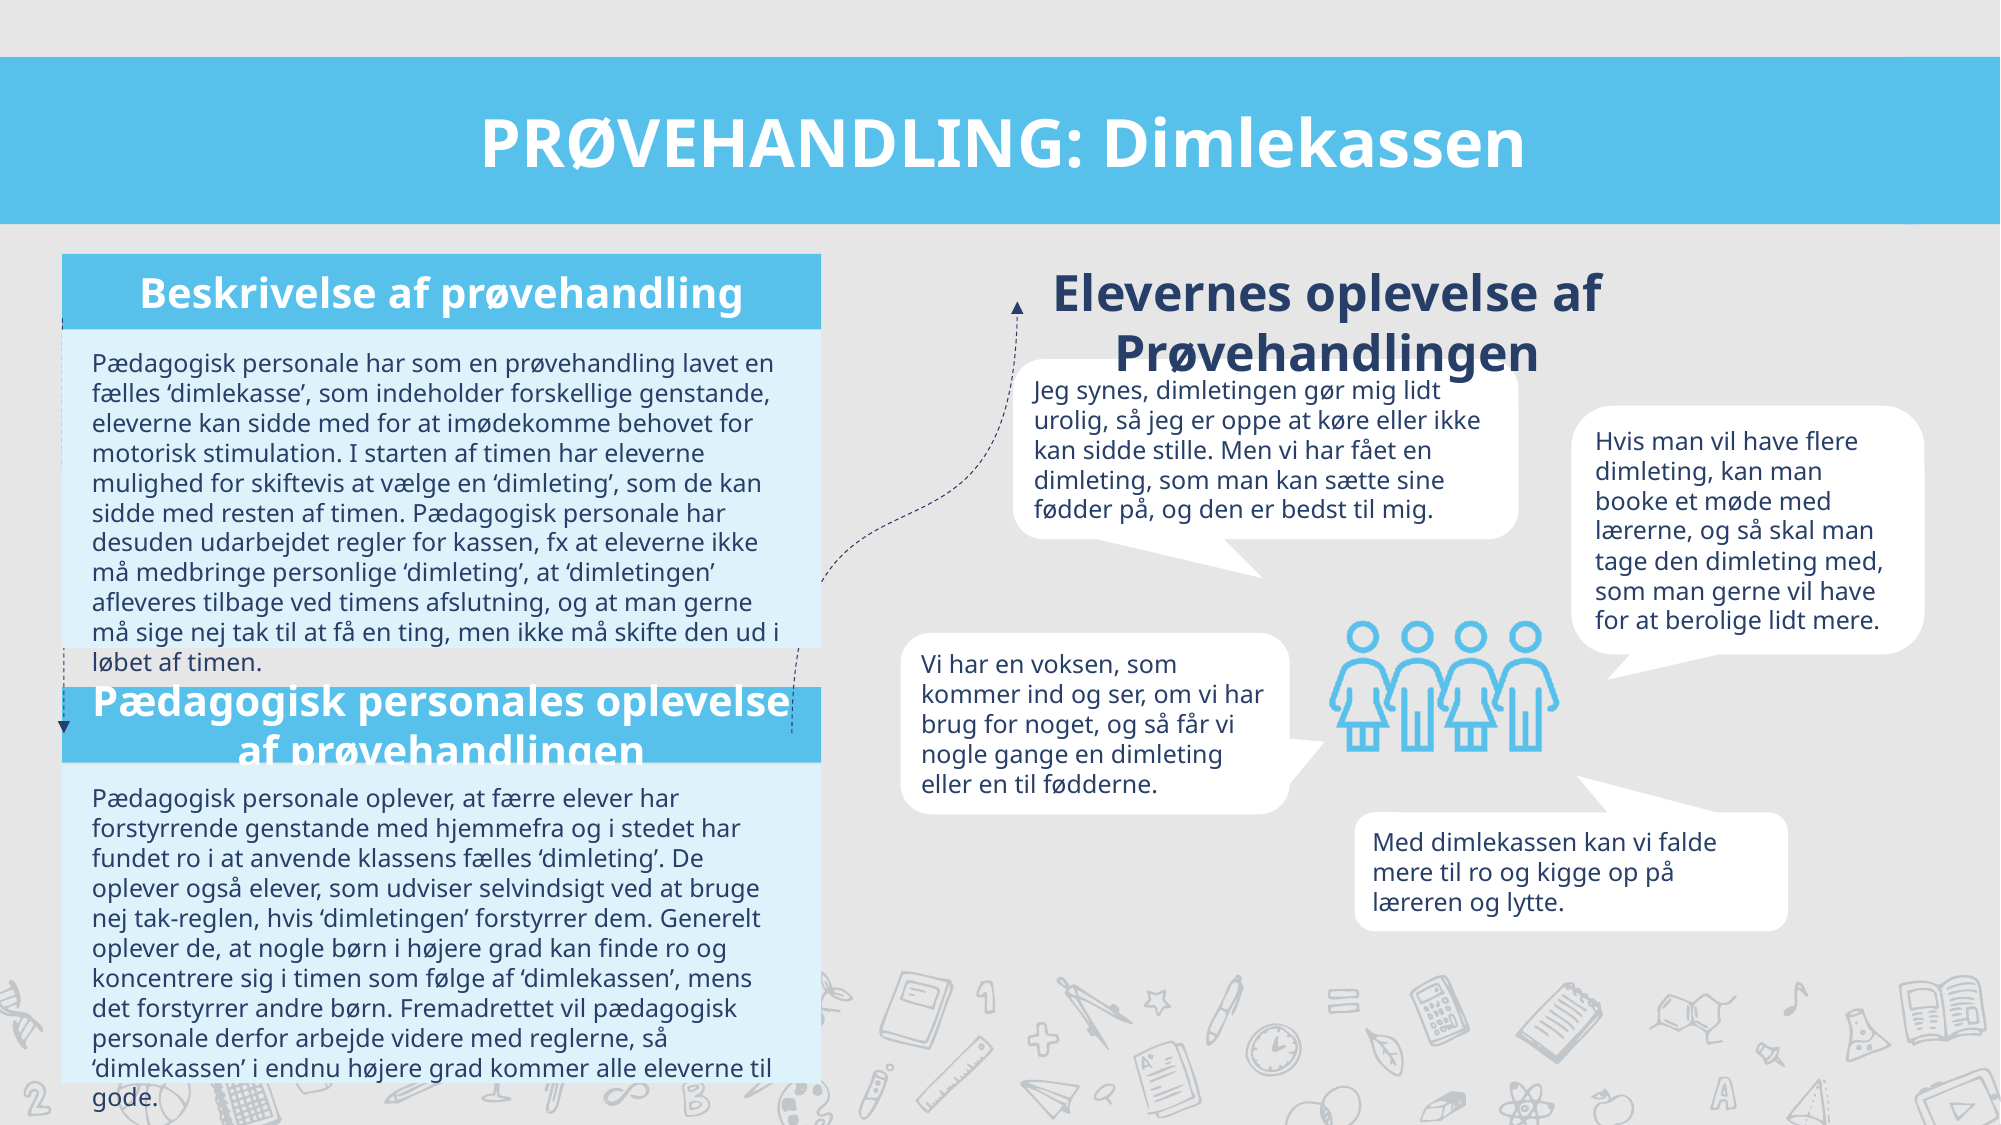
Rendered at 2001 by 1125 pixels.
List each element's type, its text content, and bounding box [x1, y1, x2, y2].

text_box [1901, 56, 2000, 225]
text_box Elevernes oplevelse af Prøvehandlingen [821, 253, 1834, 389]
text_box Pædagogisk personale har som en prøvehandling lavet en fælles ‘dimlekasse’, som indeholder forskellige genstande, eleverne kan sidde med for at imødekomme behovet for motorisk stimulation. I starten af timen har eleverne mulighed for skiftevis at vælge en ‘dimleting’, som de kan sidde med resten af timen. Pædagogisk personale har desuden udarbejdet regler for kassen, fx at eleverne ikke må medbringe personlige ‘dimleting’, at ‘dimletingen’ afleveres tilbage ved timens afslutning, og at man gerne må sige nej tak til at få en ting, men ikke må skifte den ud i løbet af timen. [64, 329, 791, 649]
text_box Hvis man vil have flere dimleting, kan man booke et møde med lærerne, og så skal man tage den dimleting med, som man gerne vil have for at berolige lidt mere. [1570, 404, 1926, 682]
text_box Med dimlekassen kan vi falde mere til ro og kigge op på læreren og lytte. [1353, 774, 1790, 933]
text_box Pædagogisk personale oplever, at færre elever har forstyrrende genstande med hjemmefra og i stedet har fundet ro i at anvende klassens fælles ‘dimleting’. De oplever også elever, som udviser selvindsigt ved at bruge nej tak-reglen, hvis ‘dimletingen’ forstyrrer dem. Generelt oplever de, at nogle børn i højere grad kan finde ro og koncentrere sig i timen som følge af ‘dimlekassen’, mens det forstyrrer andre børn. Fremadrettet vil pædagogisk personale derfor arbejde videre med reglerne, så ‘dimlekassen’ i endnu højere grad kommer alle eleverne til gode. [61, 764, 822, 1084]
text_box PRØVEHANDLING: Dimlekassen [0, 57, 1901, 225]
text_box Pædagogisk personales oplevelse af prøvehandlingen [61, 686, 822, 764]
text_box Vi har en voksen, som kommer ind og ser, om vi har brug for noget, og så får vi nogle gange en dimleting eller en til fødderne. [899, 631, 1316, 816]
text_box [791, 301, 1018, 734]
picture [1316, 562, 1572, 818]
text_box Beskrivelse af prøvehandling [61, 253, 821, 329]
text_box Jeg synes, dimletingen gør mig lidt urolig, så jeg er oppe at køre eller ikke kan sidde stille. Men vi har fået en dimleting, som man kan sætte sine fødder på, og den er bedst til mig. [1018, 389, 1520, 581]
